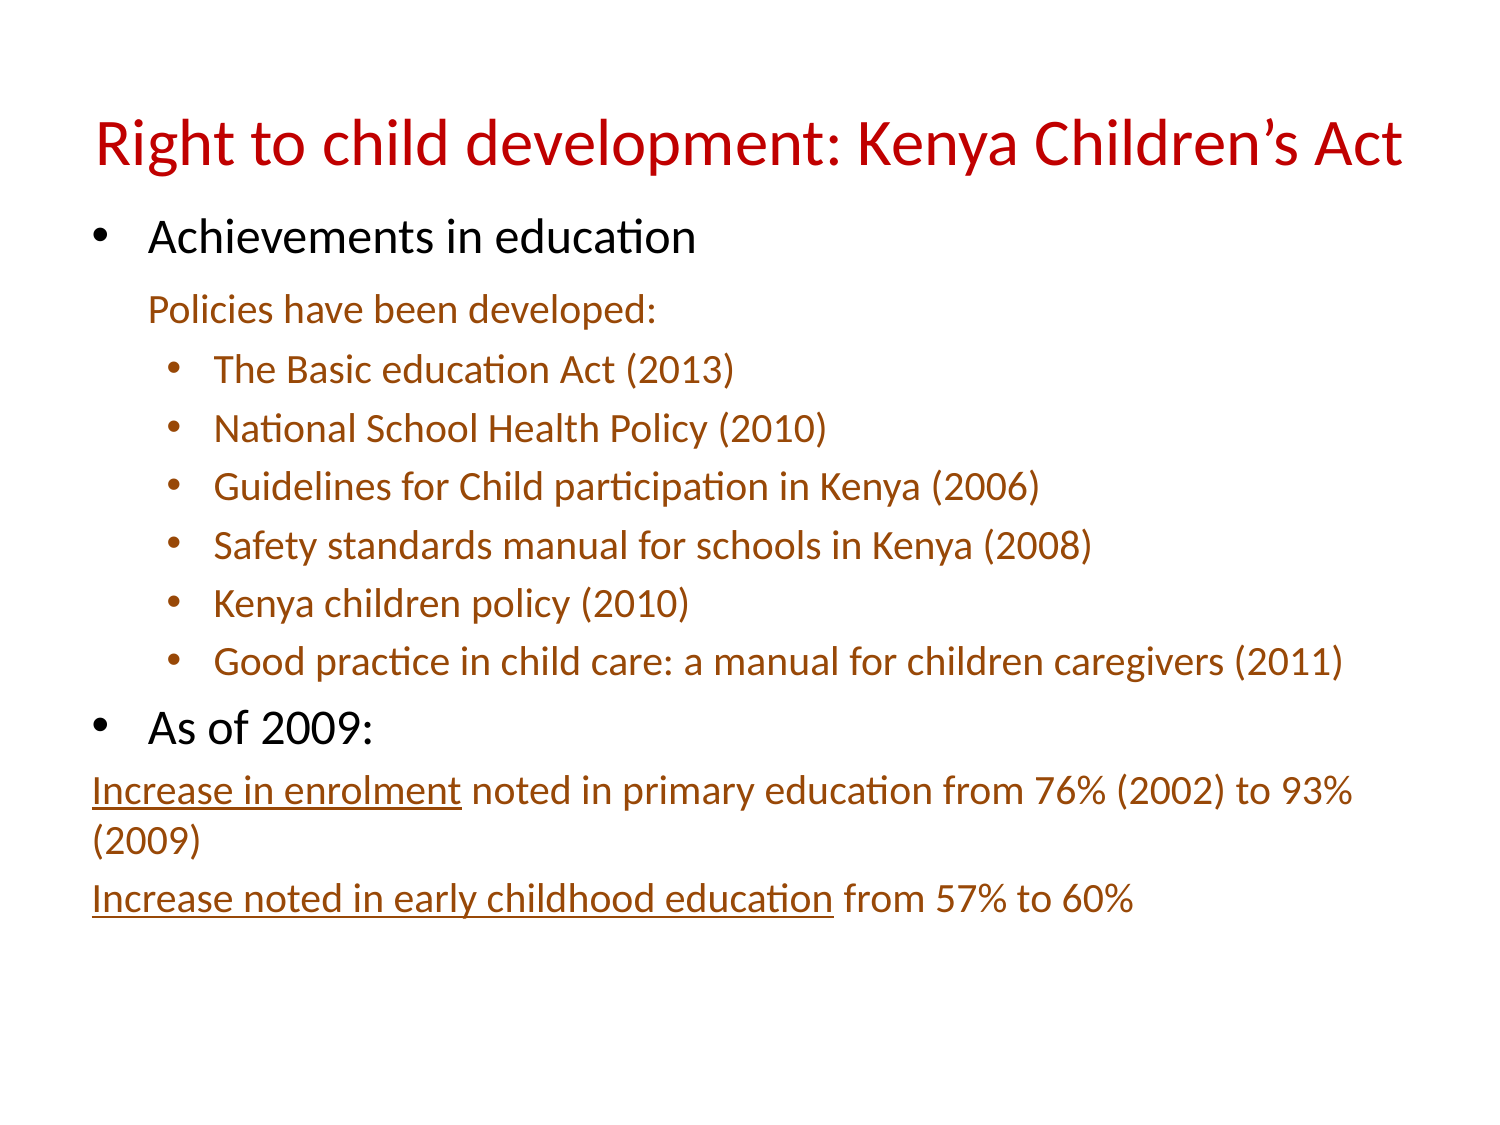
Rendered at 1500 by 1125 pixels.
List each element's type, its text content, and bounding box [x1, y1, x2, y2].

title Right to child development: Kenya Children’s Act [75, 45, 1425, 233]
list Achievements in education Policies have been developed: The Basic education Act (2013) National School Health Policy (2010) Guidelines for Child participation in Kenya (2006) Safety standards manual for schools in Kenya (2008) Kenya children policy (2010) Good practice in child care: a manual for children caregivers (2011) As of 2009: Increase in enrolment noted in primary education from 76% (2002) to 93% (2009) Increase noted in early childhood education from 57% to 60% [76, 196, 1427, 994]
